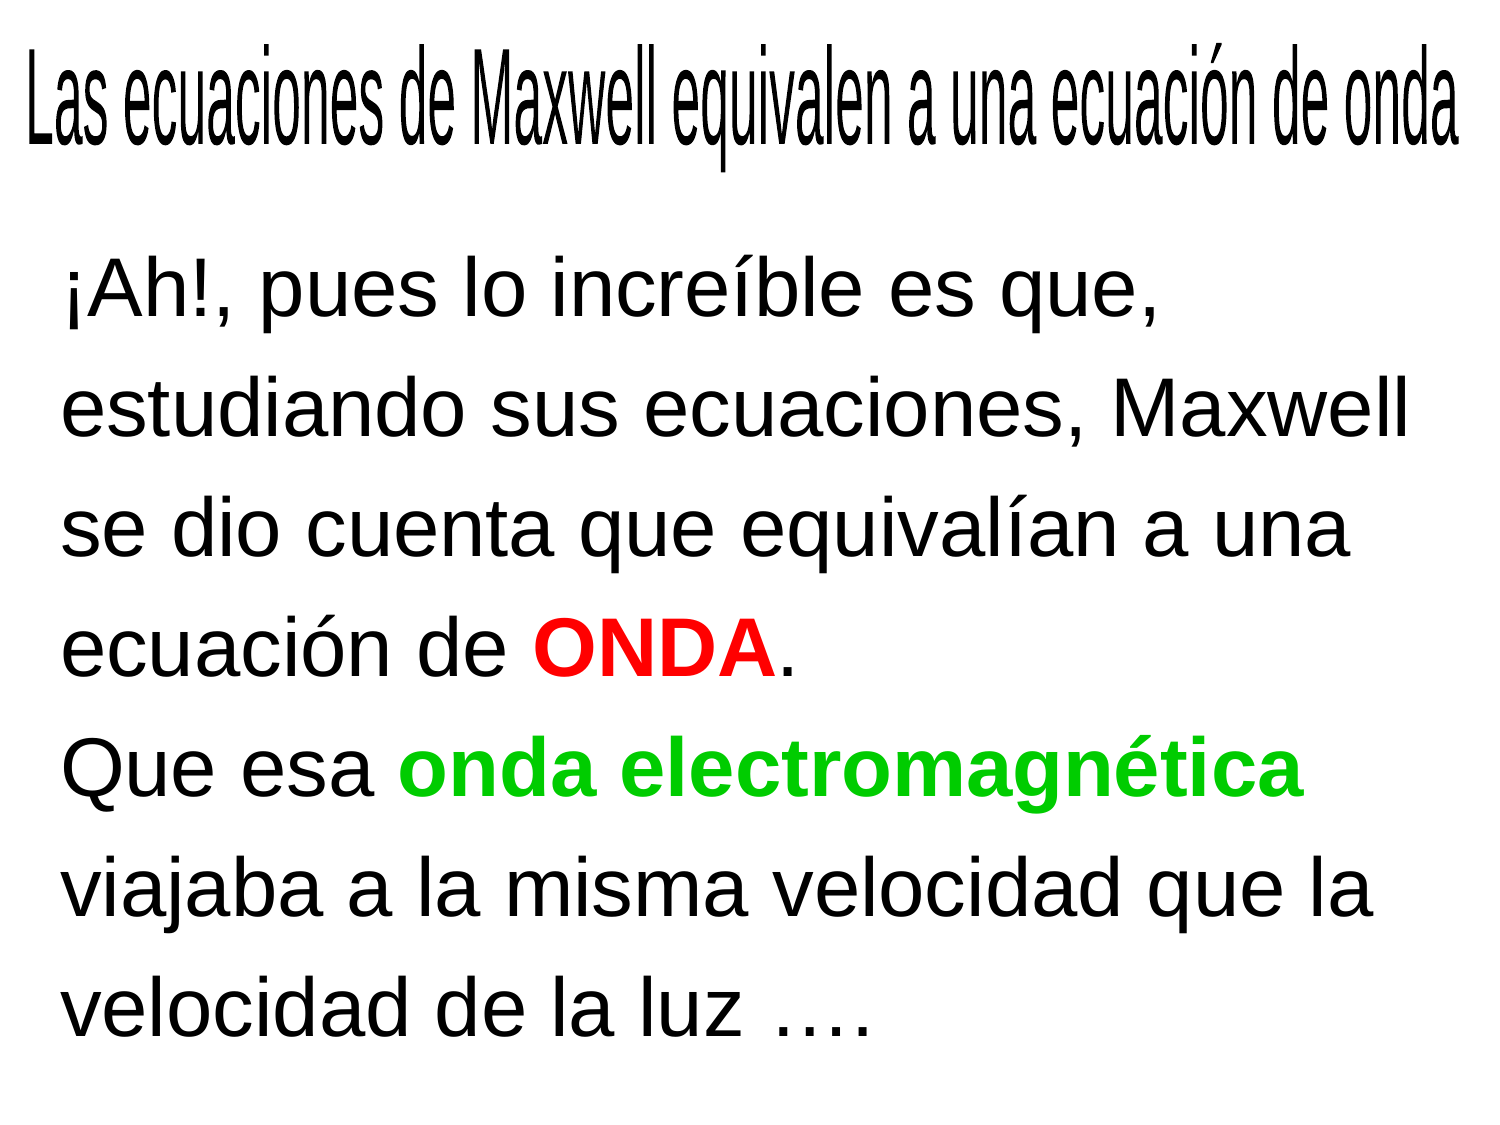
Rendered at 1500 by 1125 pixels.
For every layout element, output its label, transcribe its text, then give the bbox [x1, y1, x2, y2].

text_box ¡Ah!, pues lo increíble es que, estudiando sus ecuaciones, Maxwell se dio cuenta que equivalían a una ecuación de ONDA. Que esa onda electromagnética viajaba a la misma velocidad que la velocidad de la luz …. [45, 206, 1463, 1061]
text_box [740, 544, 760, 581]
